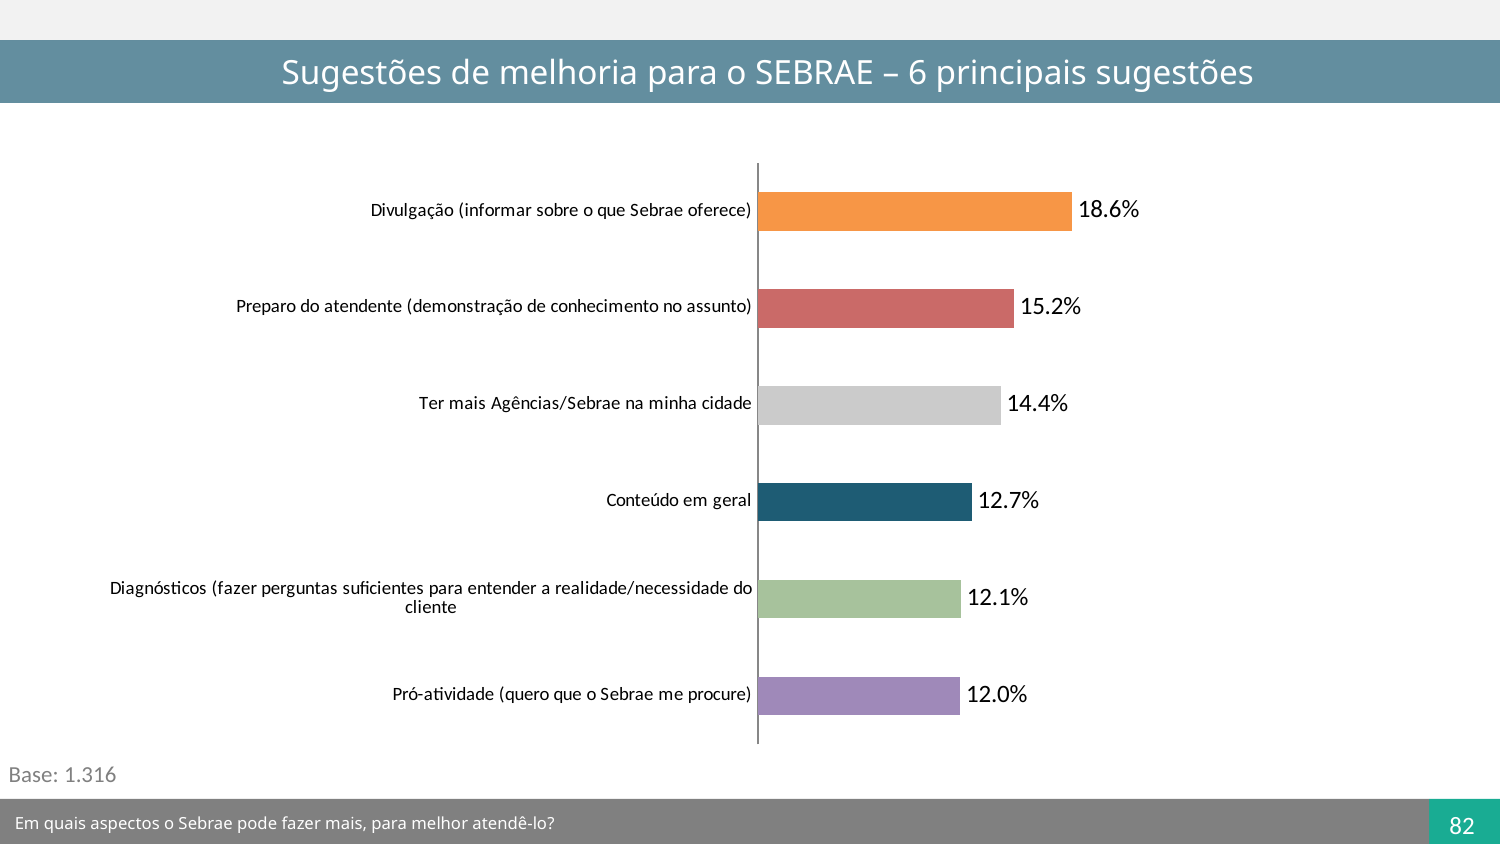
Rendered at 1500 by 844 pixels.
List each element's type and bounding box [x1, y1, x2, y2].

slide_number [1431, 802, 1490, 844]
text_box [0, 0, 1500, 106]
text_box [0, 752, 1500, 844]
chart [61, 143, 1439, 772]
